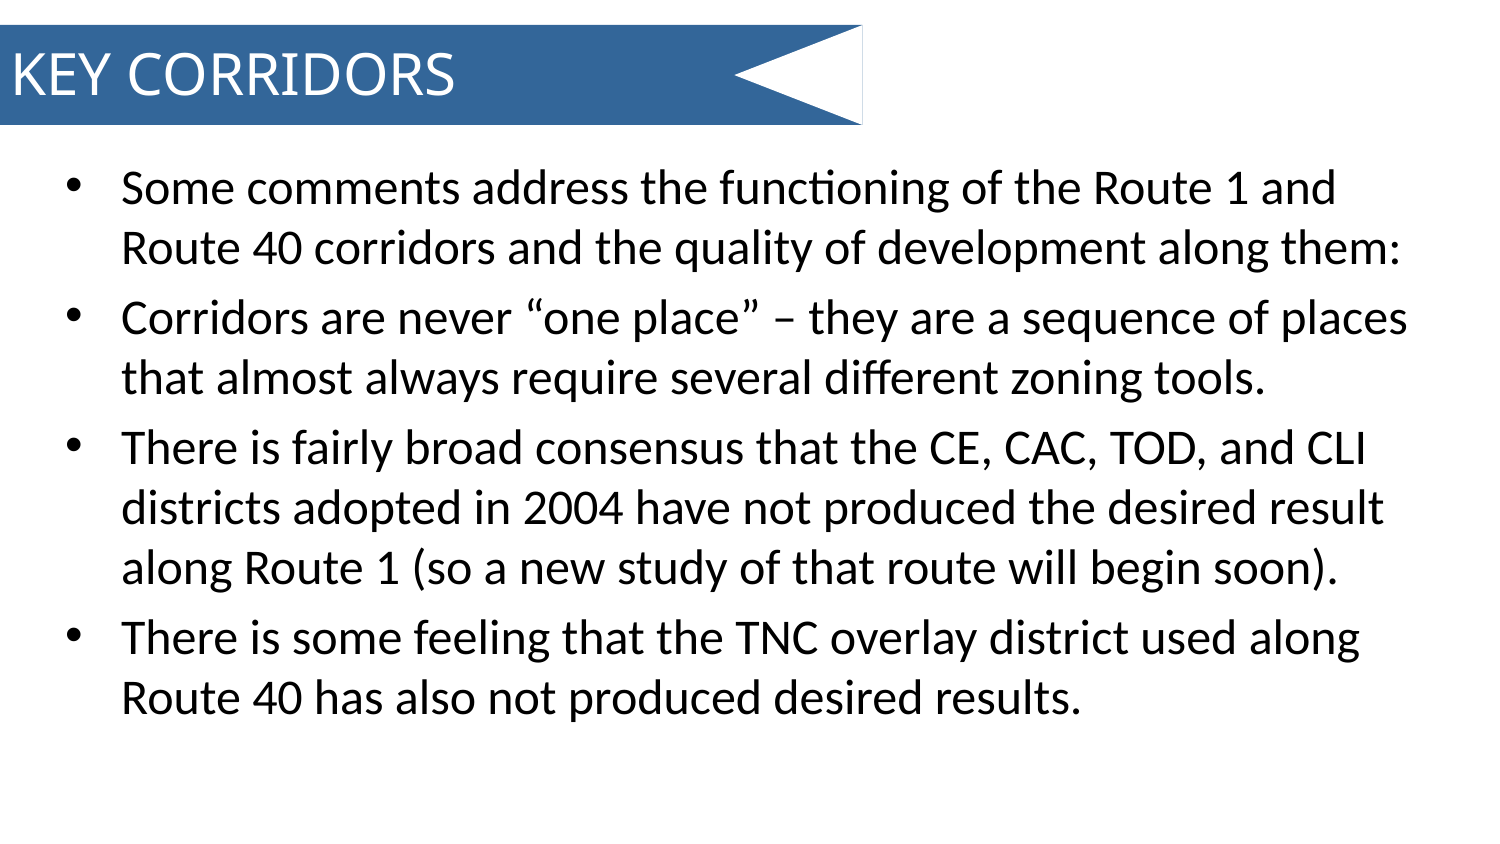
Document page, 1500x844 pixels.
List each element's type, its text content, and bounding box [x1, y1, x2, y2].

title KEY CORRIDORS [0, 21, 763, 122]
list Some comments address the functioning of the Route 1 and Route 40 corridors and the quality of development along them: Corridors are never “one place” – they are a sequence of places that almost always require several different zoning tools. There is fairly broad consensus that the CE, CAC, TOD, and CLI districts adopted in 2004 have not produced the desired result along Route 1 (so a new study of that route will begin soon). There is some feeling that the TNC overlay district used along Route 40 has also not produced desired results. [50, 146, 1450, 772]
